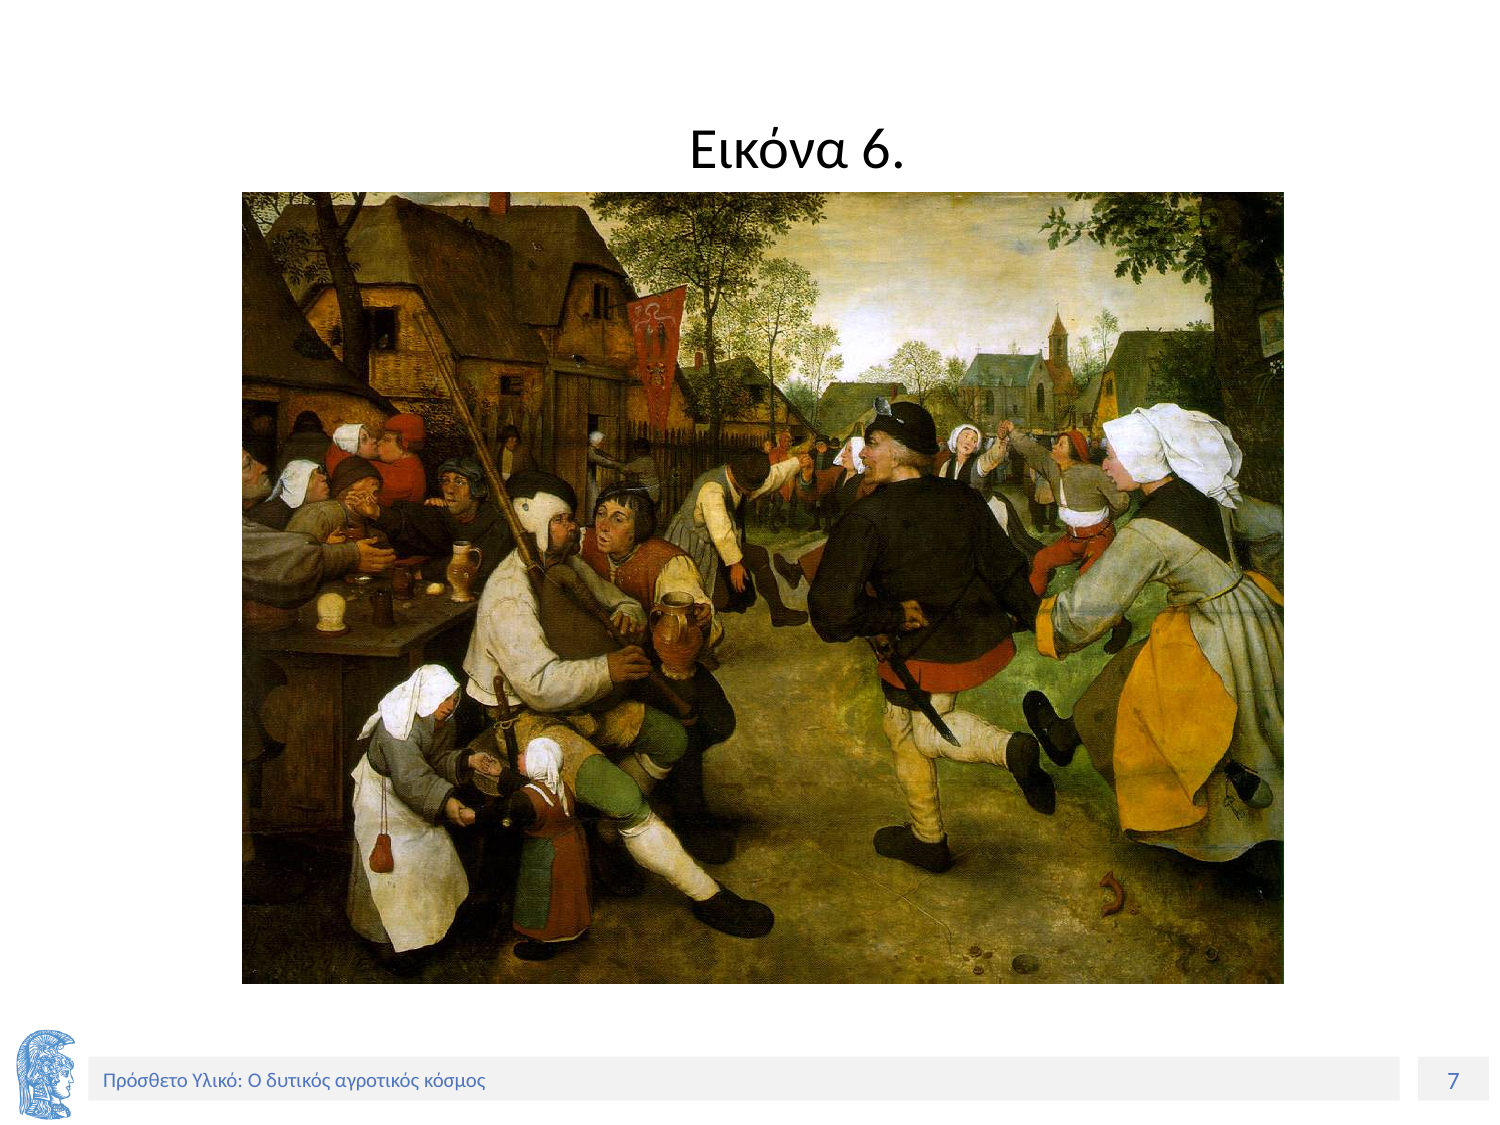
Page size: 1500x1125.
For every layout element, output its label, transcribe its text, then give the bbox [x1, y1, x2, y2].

text_box Εικόνα 6. [674, 103, 946, 191]
picture [9, 1026, 81, 1120]
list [241, 192, 1284, 984]
